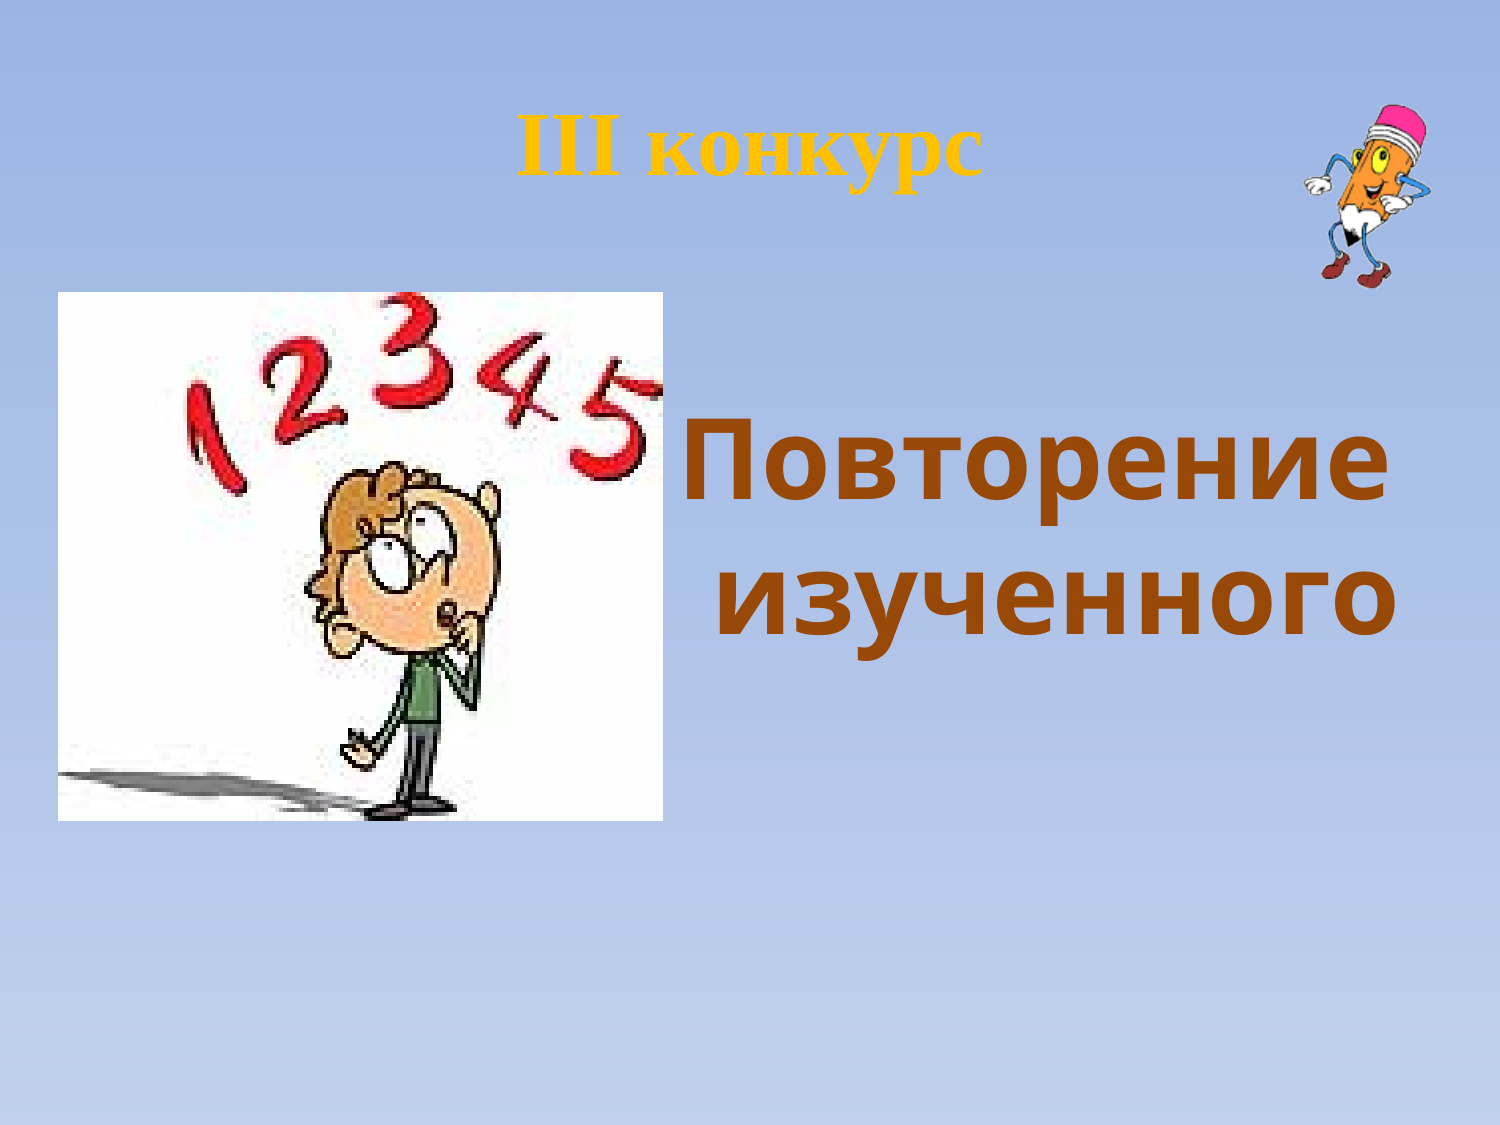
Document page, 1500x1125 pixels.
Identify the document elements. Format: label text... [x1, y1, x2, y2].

picture [1277, 81, 1447, 292]
title III конкурс [75, 45, 1425, 233]
list Повторение изученного [667, 379, 1425, 809]
picture [58, 292, 663, 821]
